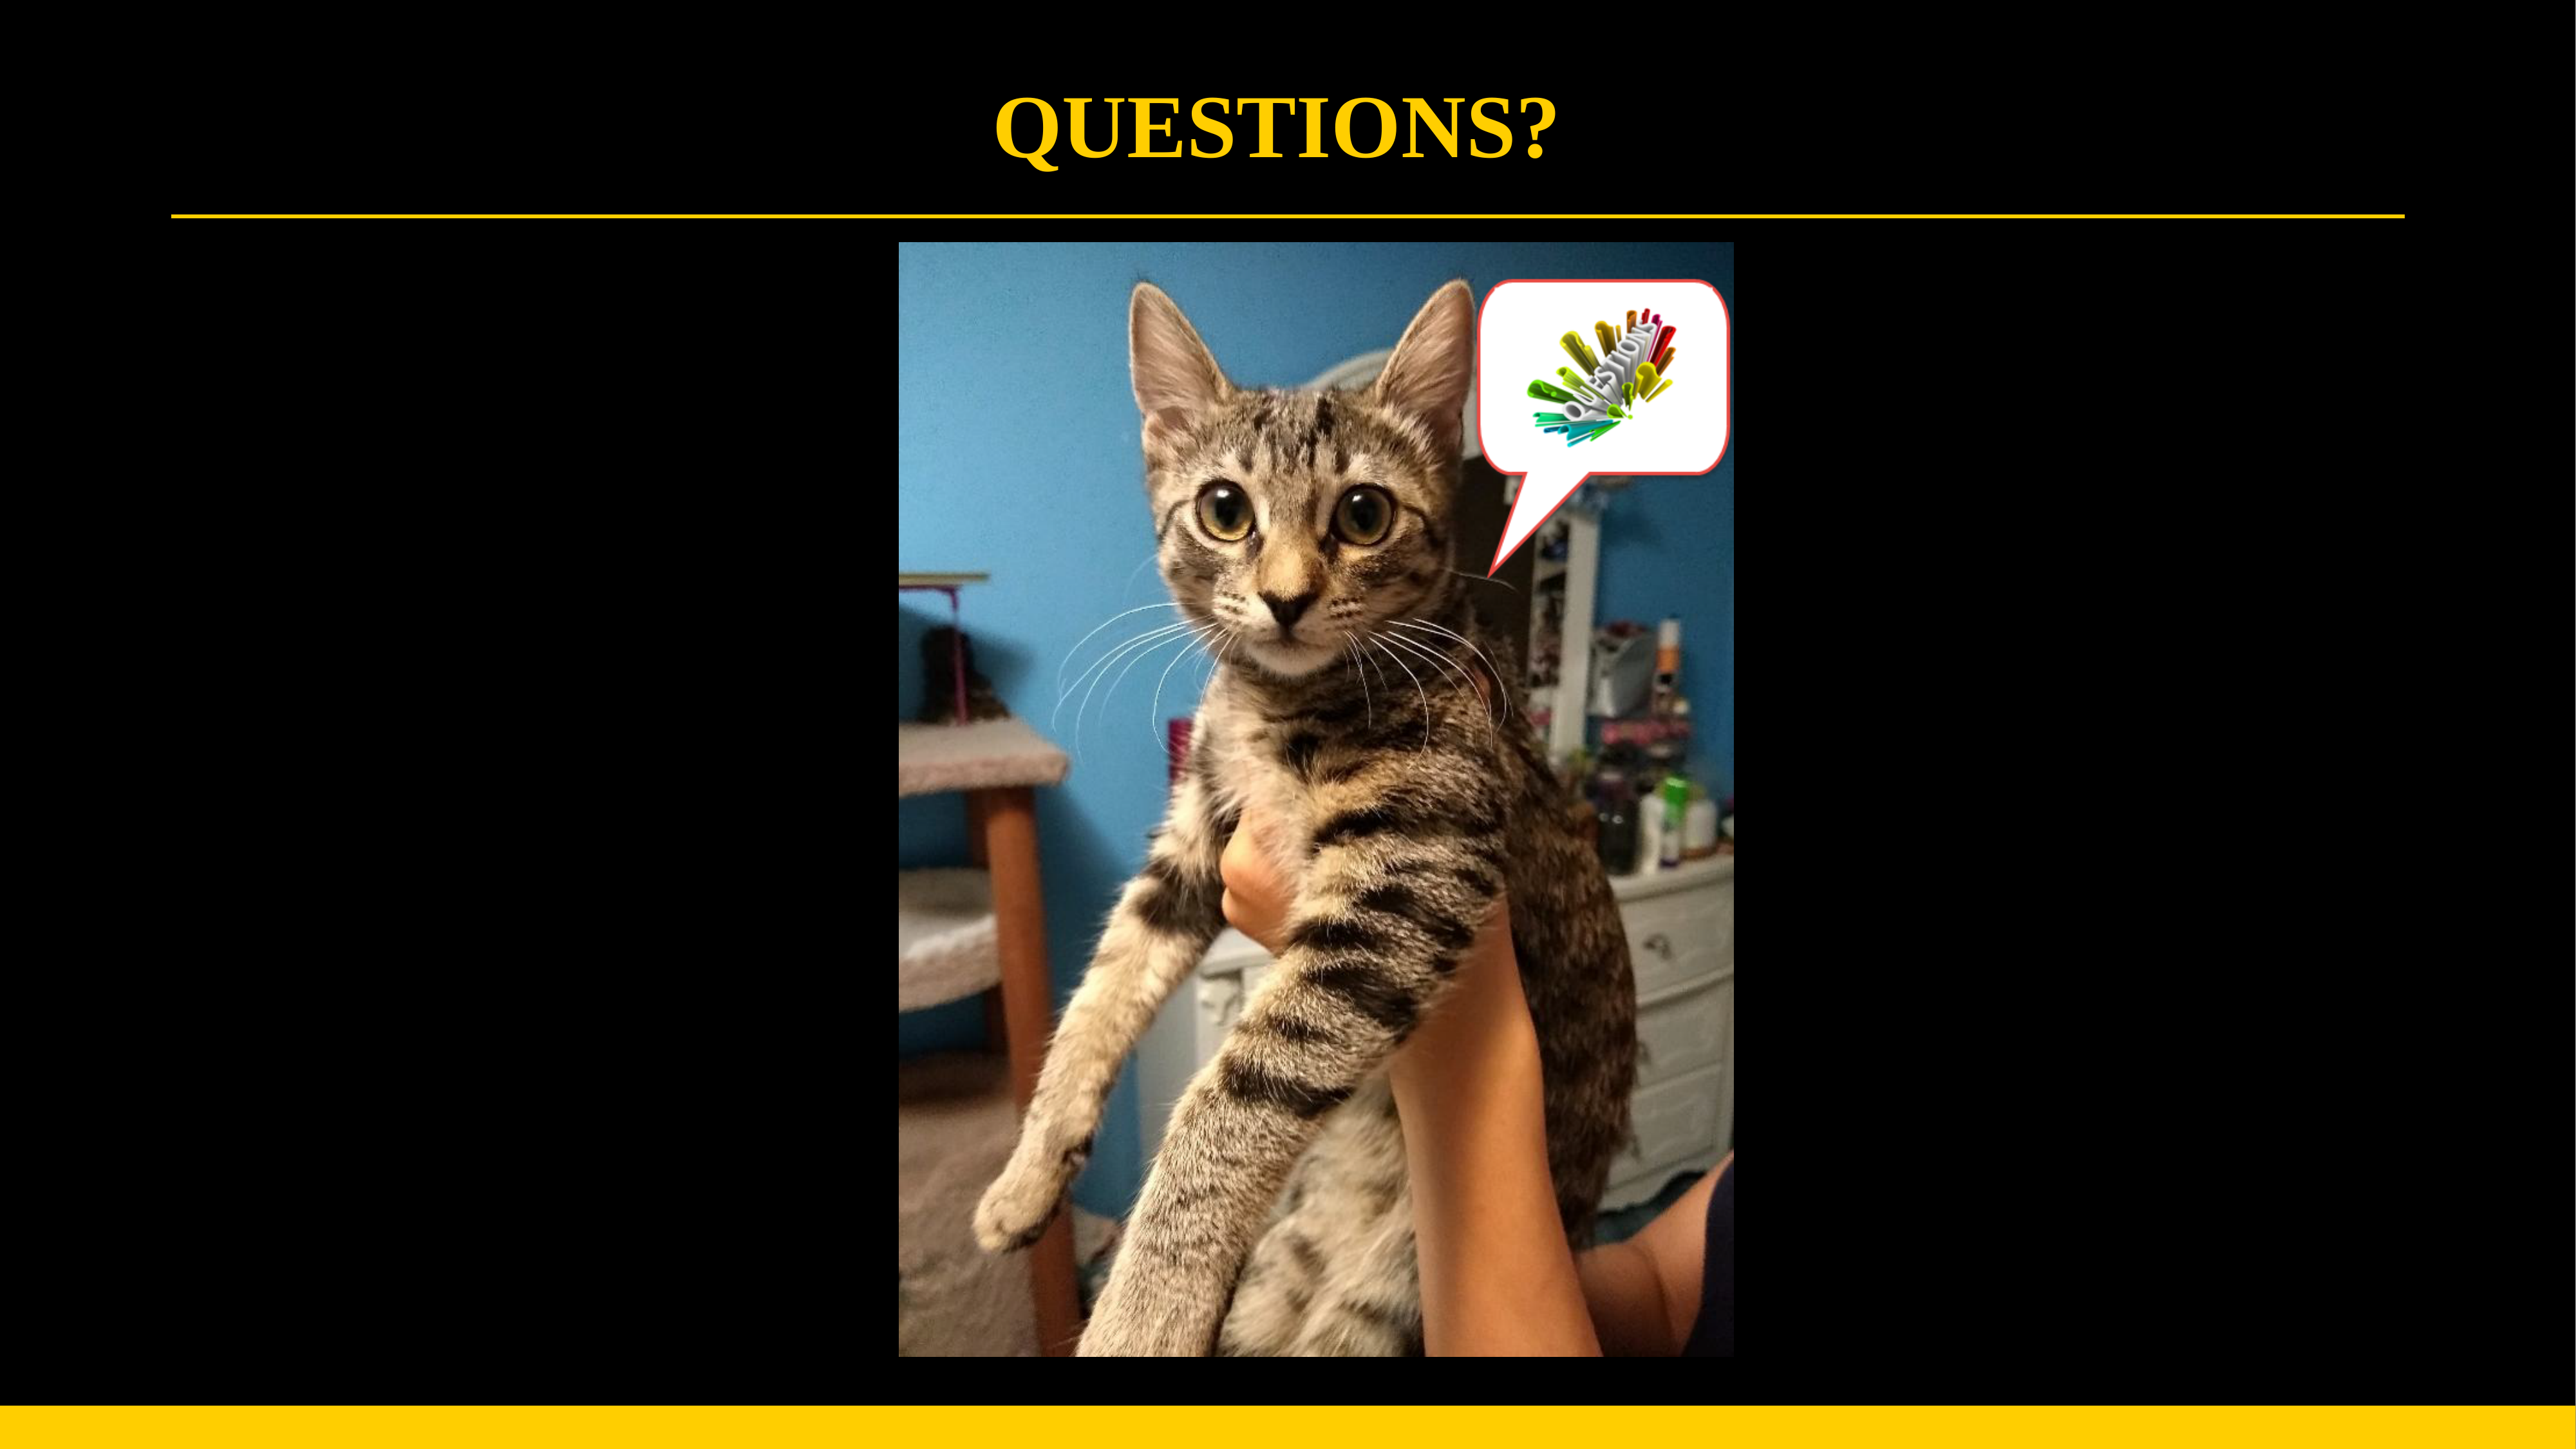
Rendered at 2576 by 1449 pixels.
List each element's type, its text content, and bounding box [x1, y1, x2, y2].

picture [898, 242, 1734, 1358]
title QUESTIONS? [129, 1, 2447, 243]
